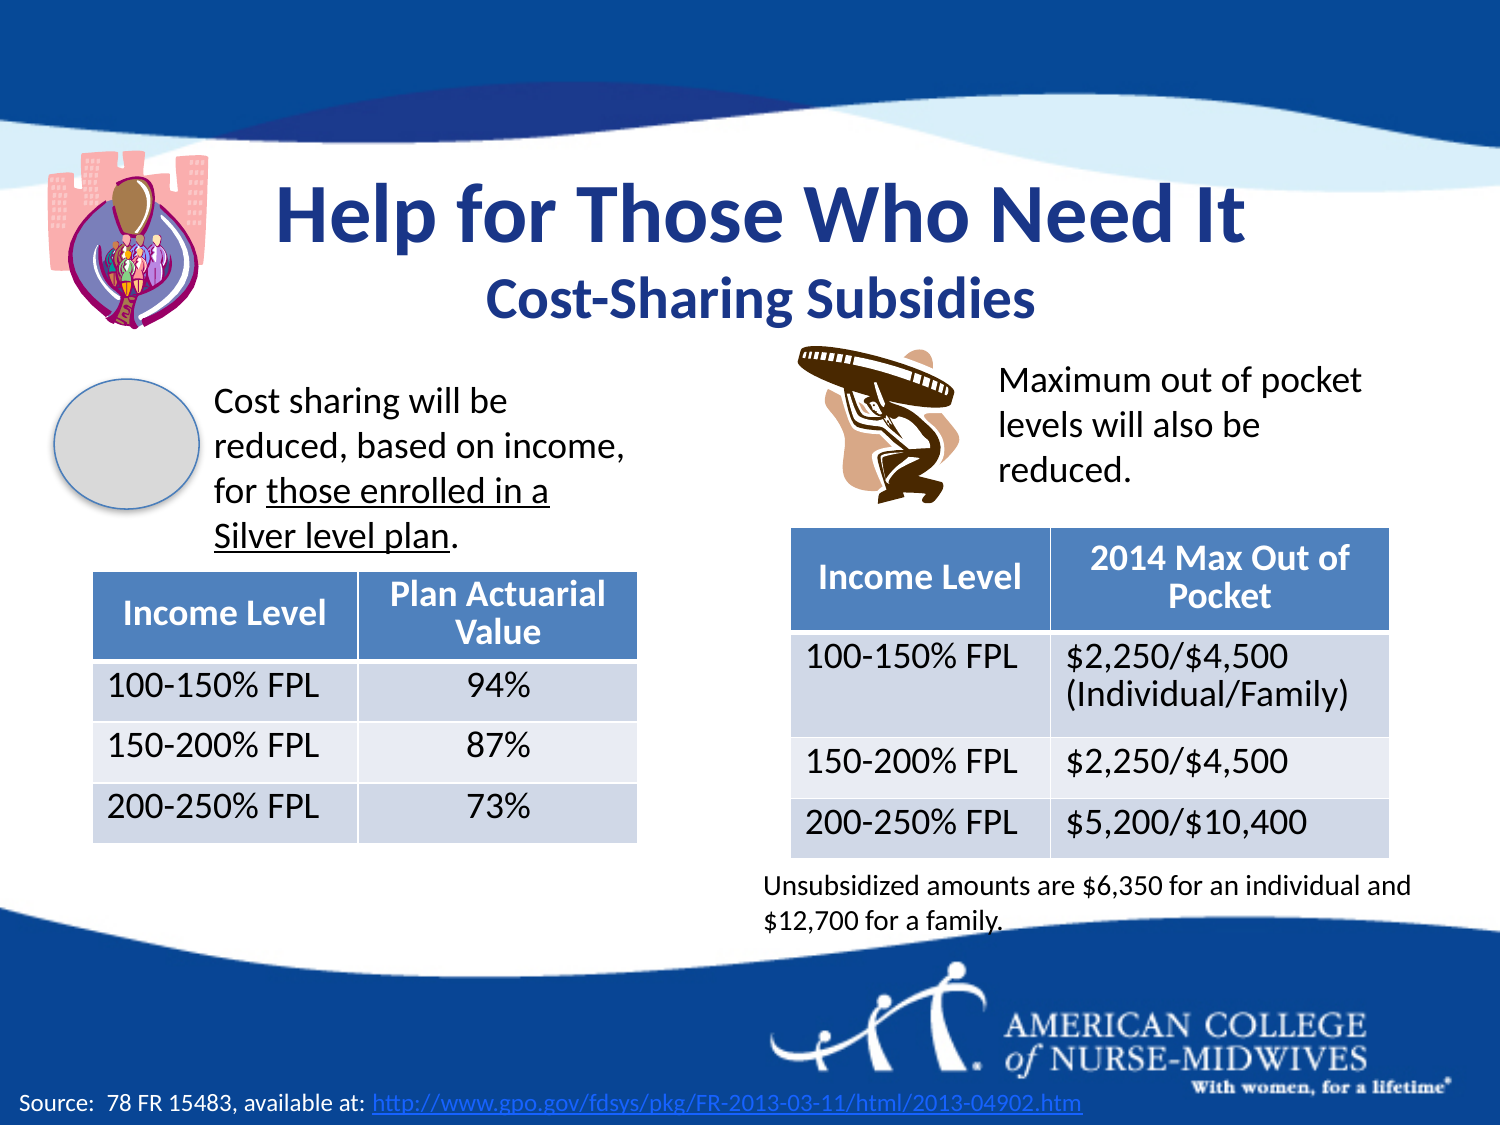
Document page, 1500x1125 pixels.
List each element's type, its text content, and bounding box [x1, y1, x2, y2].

table_cell 100-150% FPL [791, 635, 1050, 737]
table_cell $5,200/$10,400 [1051, 799, 1389, 858]
text_box Help for Those Who Need It Cost-Sharing Subsidies [211, 150, 1437, 338]
table_cell 94% [359, 664, 637, 721]
table_cell 150-200% FPL [791, 738, 1050, 798]
table_header Income Level [791, 528, 1050, 630]
text_box Source: 78 FR 15483, available at: http://www.gpo.gov/fdsys/pkg/FR-2013-03-11/html/2013-04902.htm [4, 1078, 1099, 1124]
table_cell 200-250% FPL [93, 784, 357, 843]
table_cell 150-200% FPL [93, 723, 357, 782]
text_box [53, 378, 200, 510]
table_cell 73% [359, 784, 637, 843]
text_box Unsubsidized amounts are $6,350 for an individual and $12,700 for a family. [748, 859, 1457, 944]
table_cell 200-250% FPL [791, 799, 1050, 858]
text_box Maximum out of pocket levels will also be reduced. [983, 347, 1412, 498]
table_header 2014 Max Out of Pocket [1051, 528, 1389, 630]
text_box Cost sharing will be reduced, based on income, for those enrolled in a Silver level plan. [199, 368, 644, 563]
picture [0, 0, 1500, 1125]
table_cell 100-150% FPL [93, 664, 357, 721]
table_cell $2,250/$4,500 [1051, 738, 1389, 798]
table_cell 87% [359, 723, 637, 782]
table_cell $2,250/$4,500 (Individual/Family) [1051, 635, 1389, 737]
table_header Income Level [93, 572, 357, 659]
table_header Plan Actuarial Value [359, 572, 637, 659]
